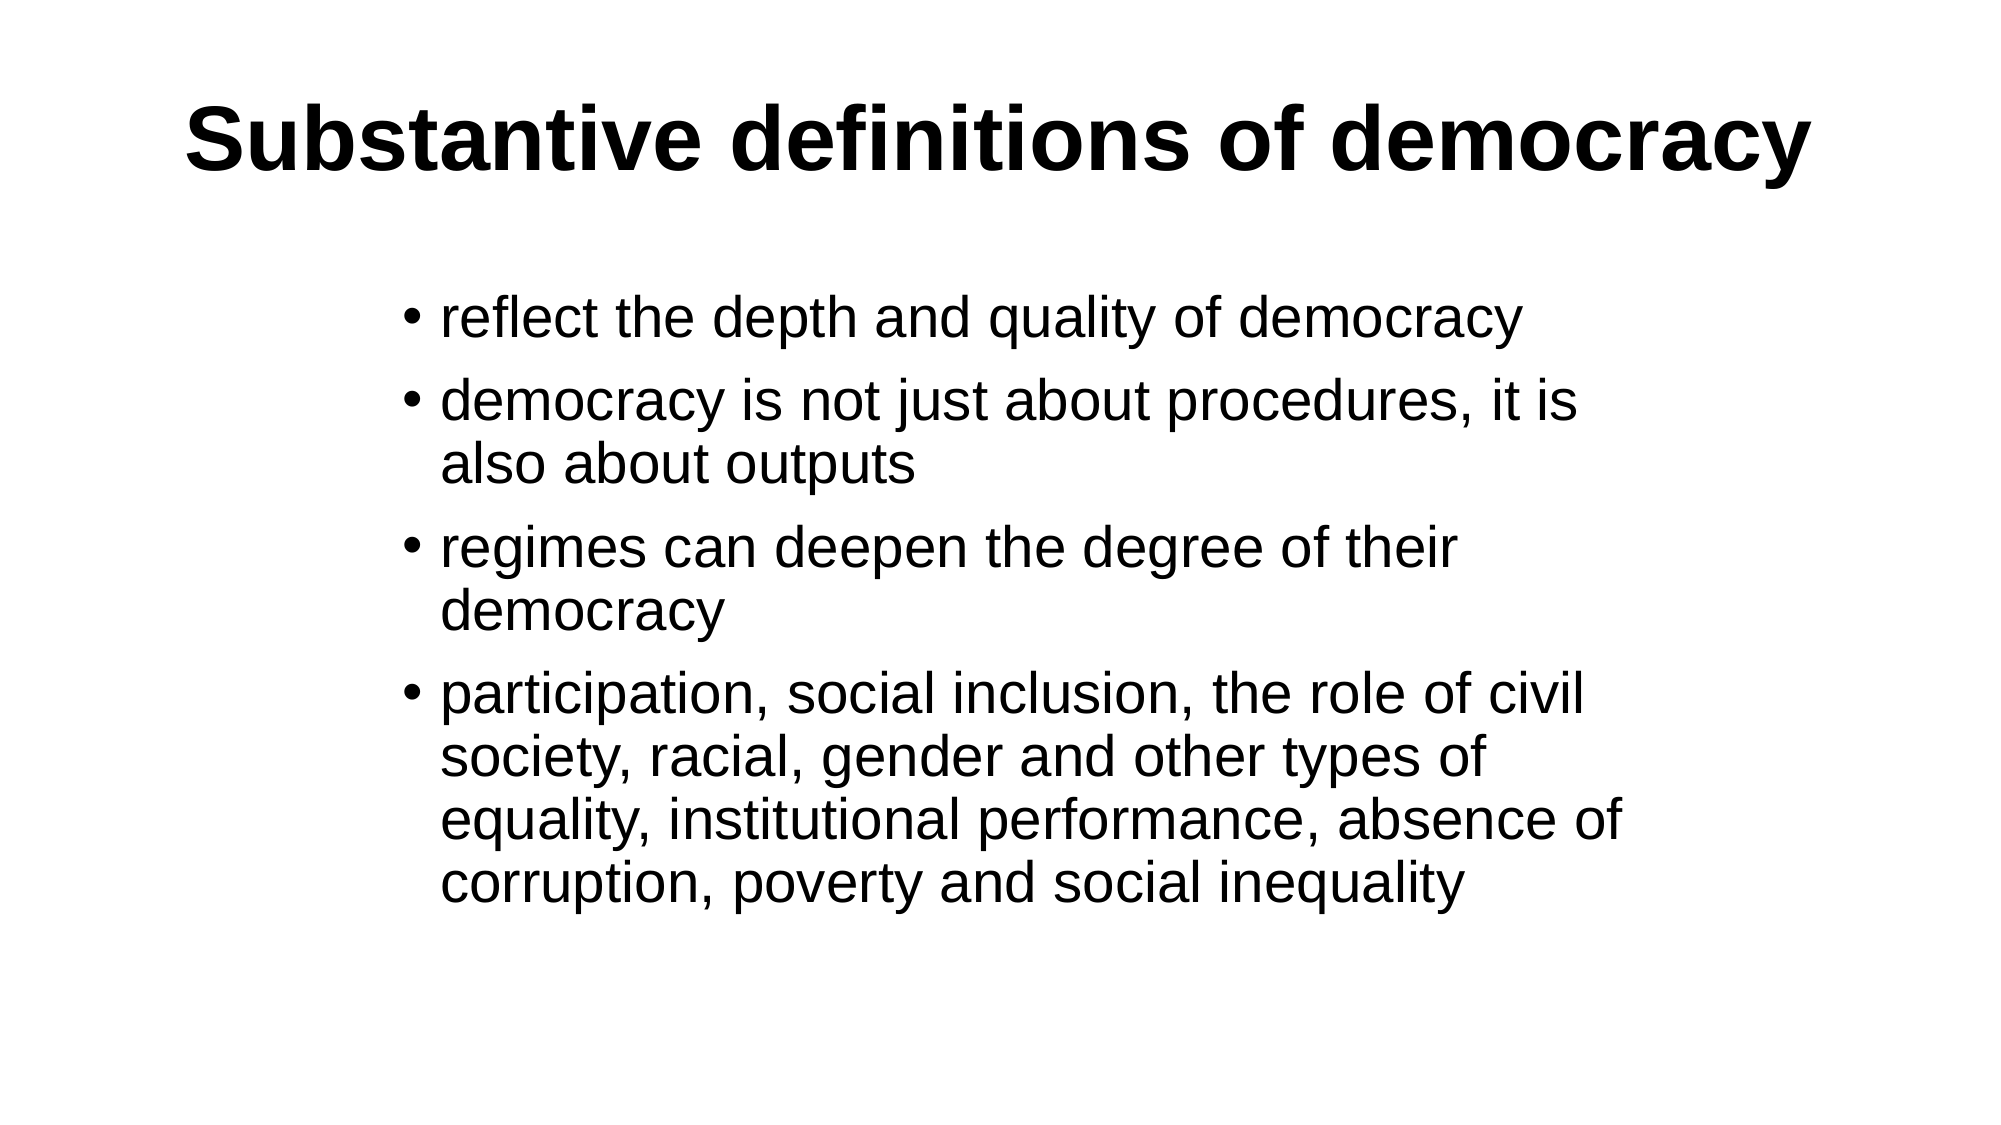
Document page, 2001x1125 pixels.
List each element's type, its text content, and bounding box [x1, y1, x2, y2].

list reflect the depth and quality of democracy democracy is not just about procedures, it is also about outputs regimes can deepen the degree of their democracy participation, social inclusion, the role of civil society, racial, gender and other types of equality, institutional performance, absence of corruption, poverty and social inequality [387, 279, 1650, 1065]
title Substantive definitions of democracy [137, 59, 1863, 222]
